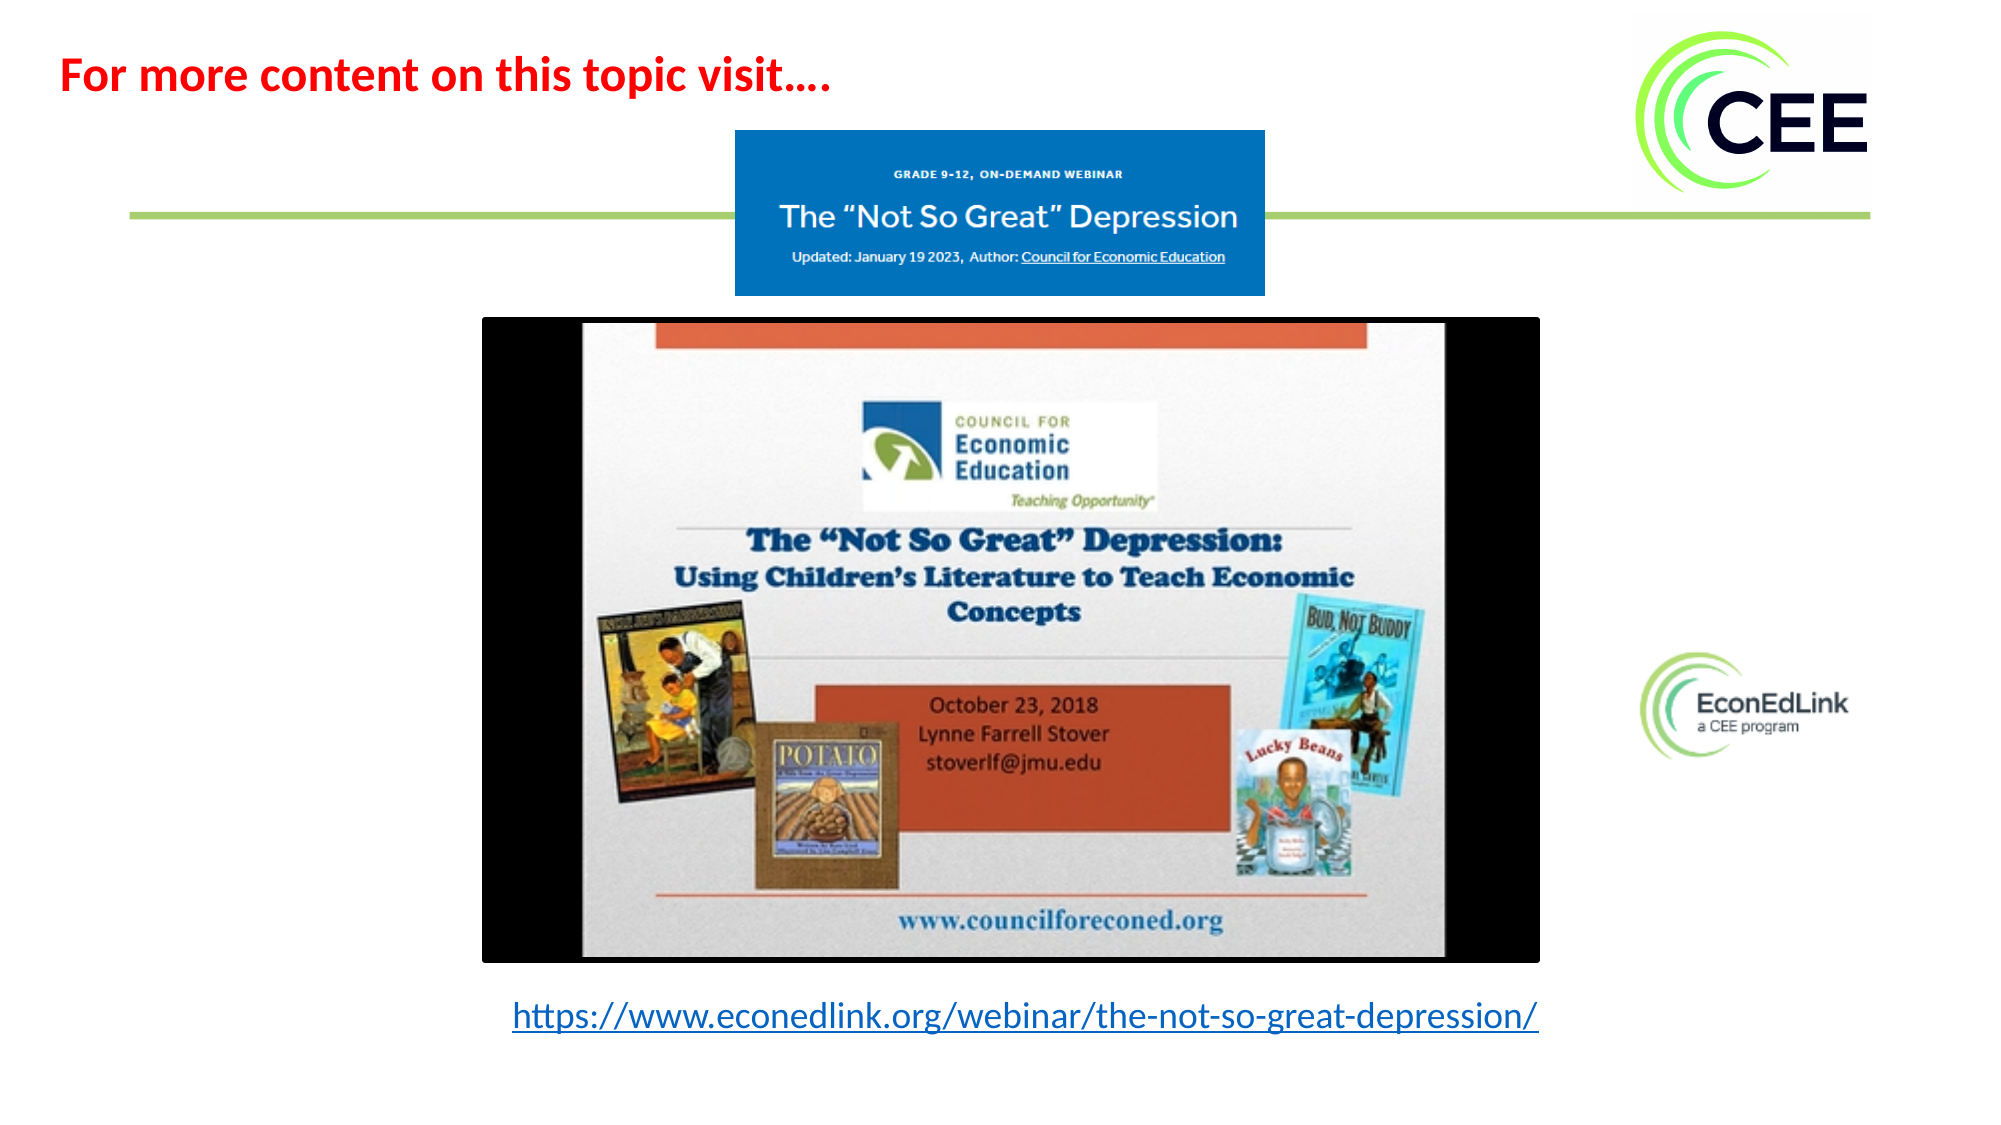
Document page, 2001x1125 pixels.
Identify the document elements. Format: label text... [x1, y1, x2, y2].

picture [1630, 11, 1872, 212]
picture [1620, 637, 1869, 771]
text_box For more content on this topic visit…. [45, 34, 960, 110]
picture [735, 130, 1265, 296]
picture [487, 323, 1535, 957]
text_box https://www.econedlink.org/webinar/the-not-so-great-depression/ [497, 983, 1694, 1125]
